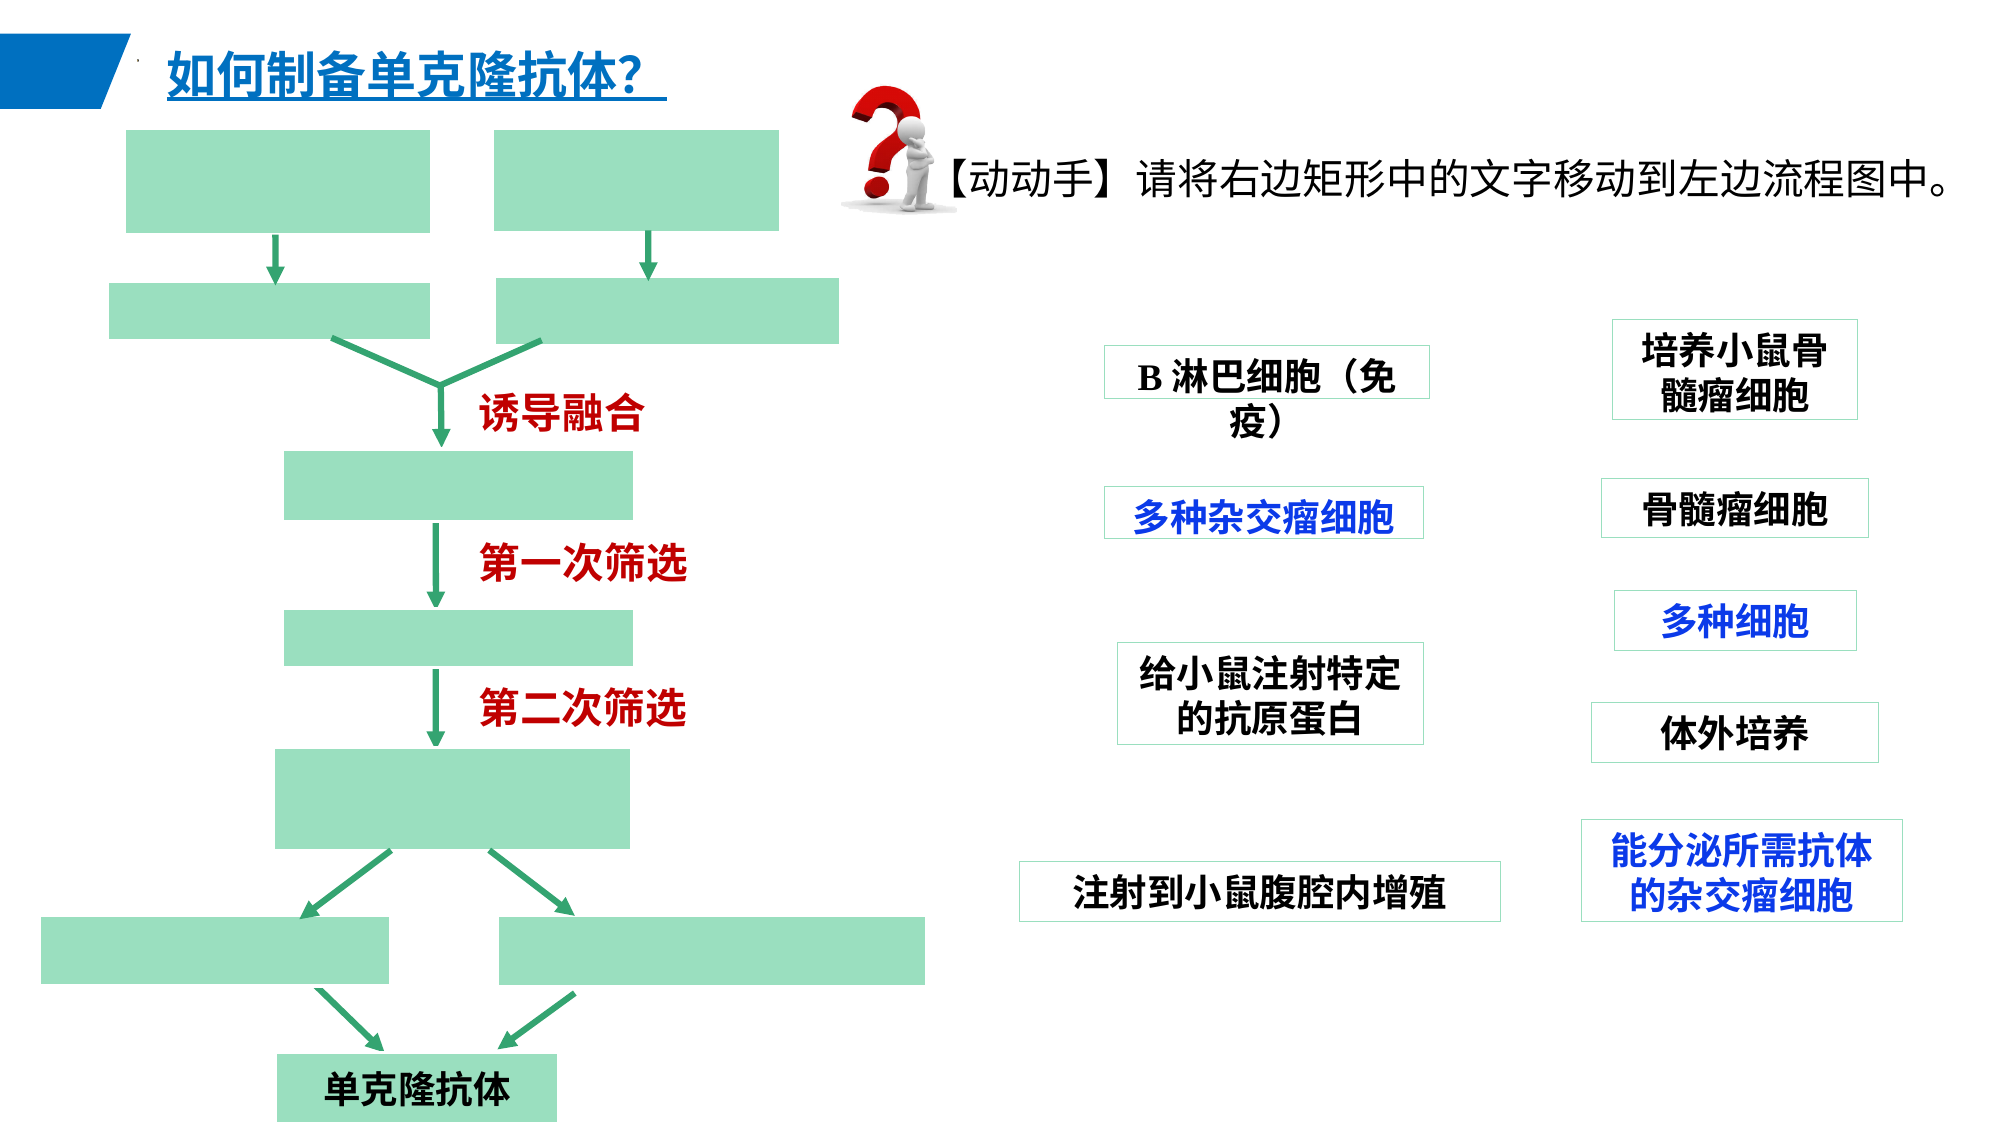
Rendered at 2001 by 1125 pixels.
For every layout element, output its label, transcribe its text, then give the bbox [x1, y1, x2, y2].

text_box [282, 608, 635, 668]
text_box 给小鼠注射特定的抗原蛋白 [1117, 642, 1424, 745]
text_box 多种细胞 [1614, 590, 1857, 651]
text_box 体外培养 [1591, 702, 1879, 763]
text_box [497, 915, 927, 987]
text_box 如何制备单克隆抗体？ [152, 35, 1094, 111]
text_box [642, 230, 655, 275]
text_box 能分泌所需抗体 的杂交瘤细胞 [1581, 819, 1903, 922]
text_box 多种杂交瘤细胞 [1104, 486, 1424, 539]
text_box [282, 449, 635, 522]
text_box 单克隆抗体 [275, 1052, 559, 1124]
text_box 培养小鼠骨髓瘤细胞 [1612, 319, 1858, 420]
text_box [269, 234, 282, 286]
text_box [0, 32, 133, 110]
picture [841, 81, 957, 219]
text_box [489, 850, 575, 916]
text_box 第二次筛选 [463, 674, 733, 739]
text_box [315, 986, 385, 1052]
text_box [497, 992, 575, 1050]
text_box [107, 281, 331, 341]
text_box [124, 128, 432, 235]
text_box [39, 915, 392, 986]
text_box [331, 275, 841, 448]
text_box 第一次筛选 [464, 529, 781, 595]
text_box [299, 850, 392, 920]
text_box 注射到小鼠腹腔内增殖 [1019, 861, 1501, 922]
text_box B淋巴细胞（免疫） [1104, 345, 1430, 399]
text_box [429, 522, 443, 608]
text_box 【动动手】请将右边矩形中的文字移动到左边流程图中。 [957, 145, 2000, 210]
text_box [273, 747, 633, 851]
text_box [491, 128, 781, 233]
text_box [429, 668, 443, 747]
text_box 骨髓瘤细胞 [1601, 478, 1869, 538]
